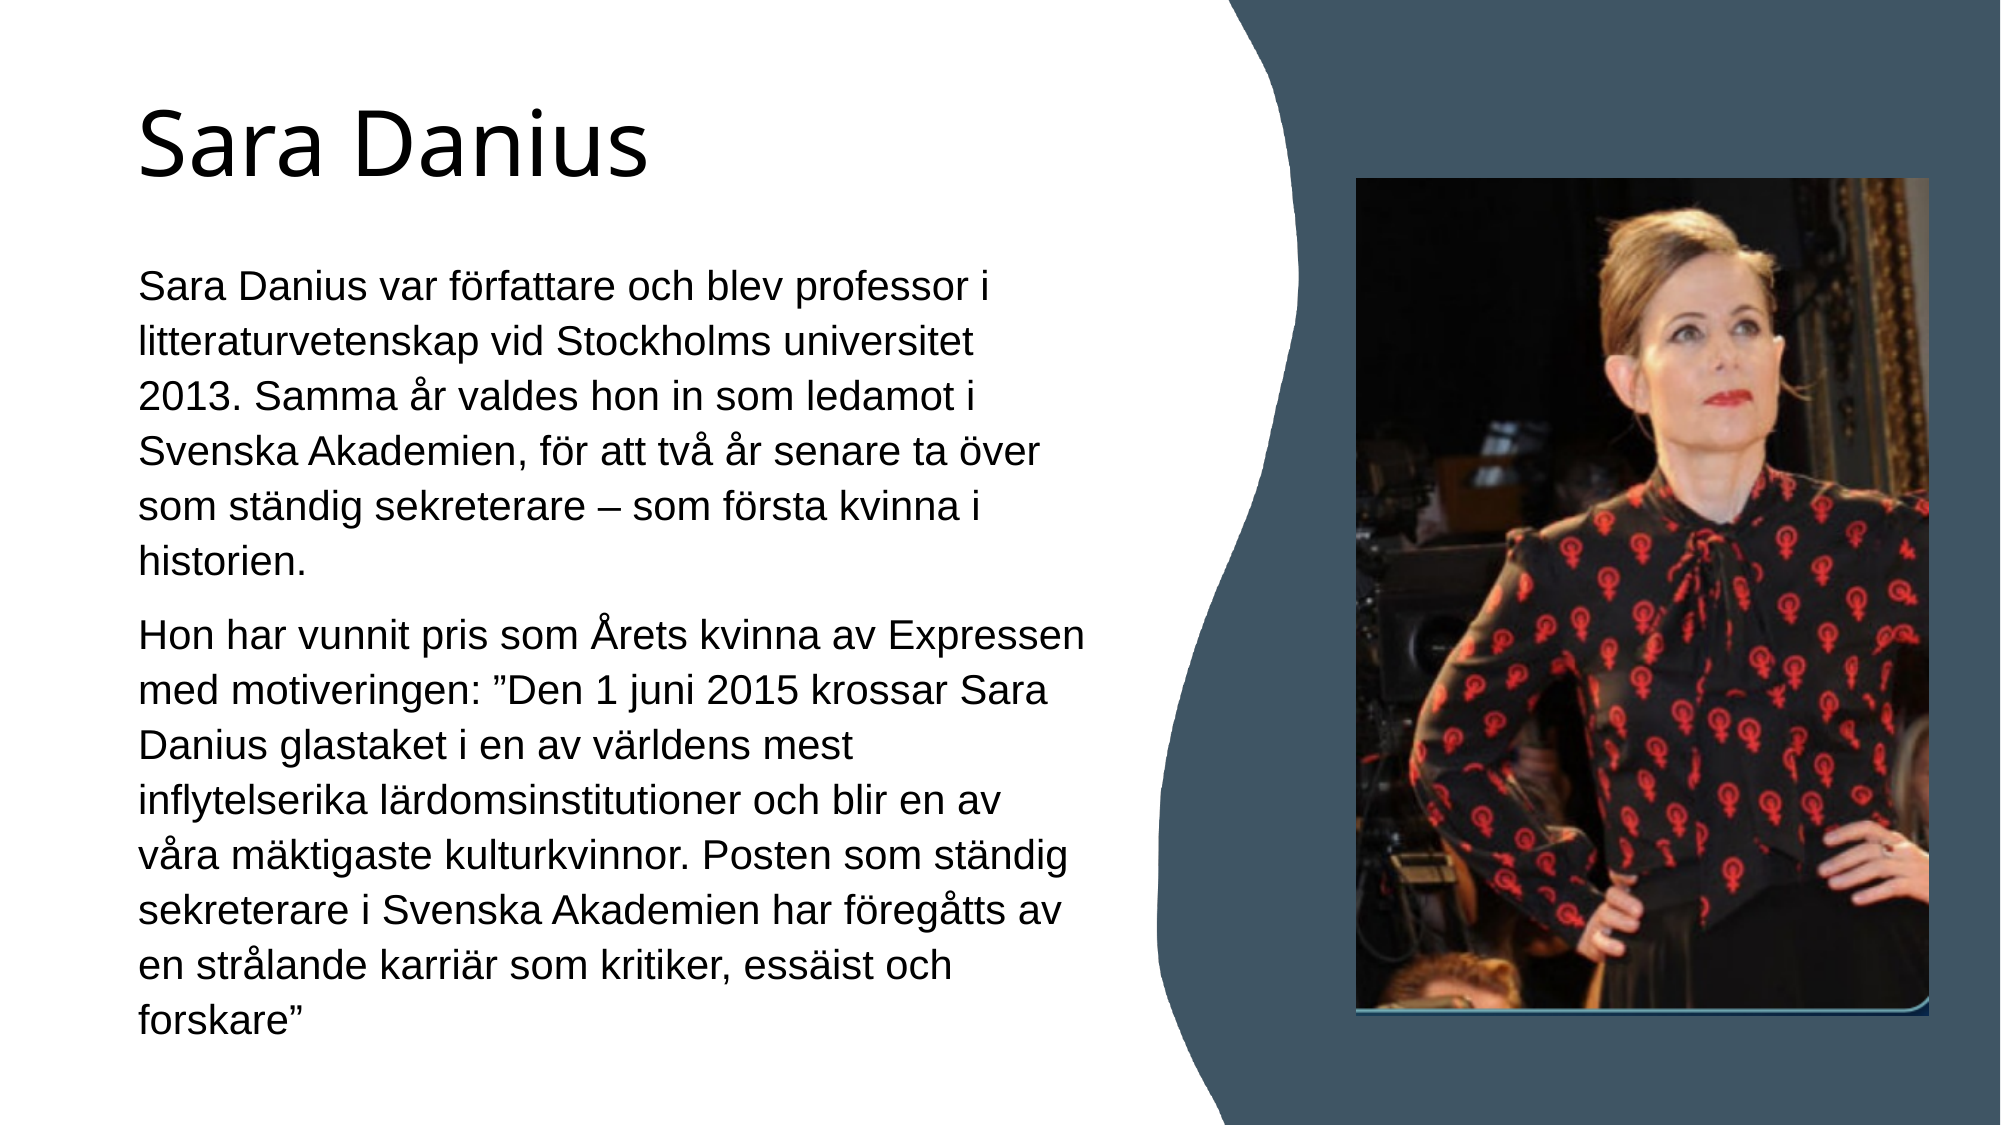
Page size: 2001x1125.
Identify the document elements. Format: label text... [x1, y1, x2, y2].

text_box Sara Danius var författare och blev professor i litteraturvetenskap vid Stockholms universitet 2013. Samma år valdes hon in som ledamot i Svenska Akademien, för att två år senare ta över som ständig sekreterare – som första kvinna i historien. Hon har vunnit pris som Årets kvinna av Expressen med motiveringen: ”Den 1 juni 2015 krossar Sara Danius glastaket i en av världens mest inflytelserika lärdomsinstitutioner och blir en av våra mäktigaste kulturkvinnor. Posten som ständig sekreterare i Svenska Akademien har föregåtts av en strålande karriär som kritiker, essäist och forskare” [123, 246, 1078, 1041]
picture [1078, 0, 2001, 1125]
text_box Sara Danius [123, 76, 1078, 202]
